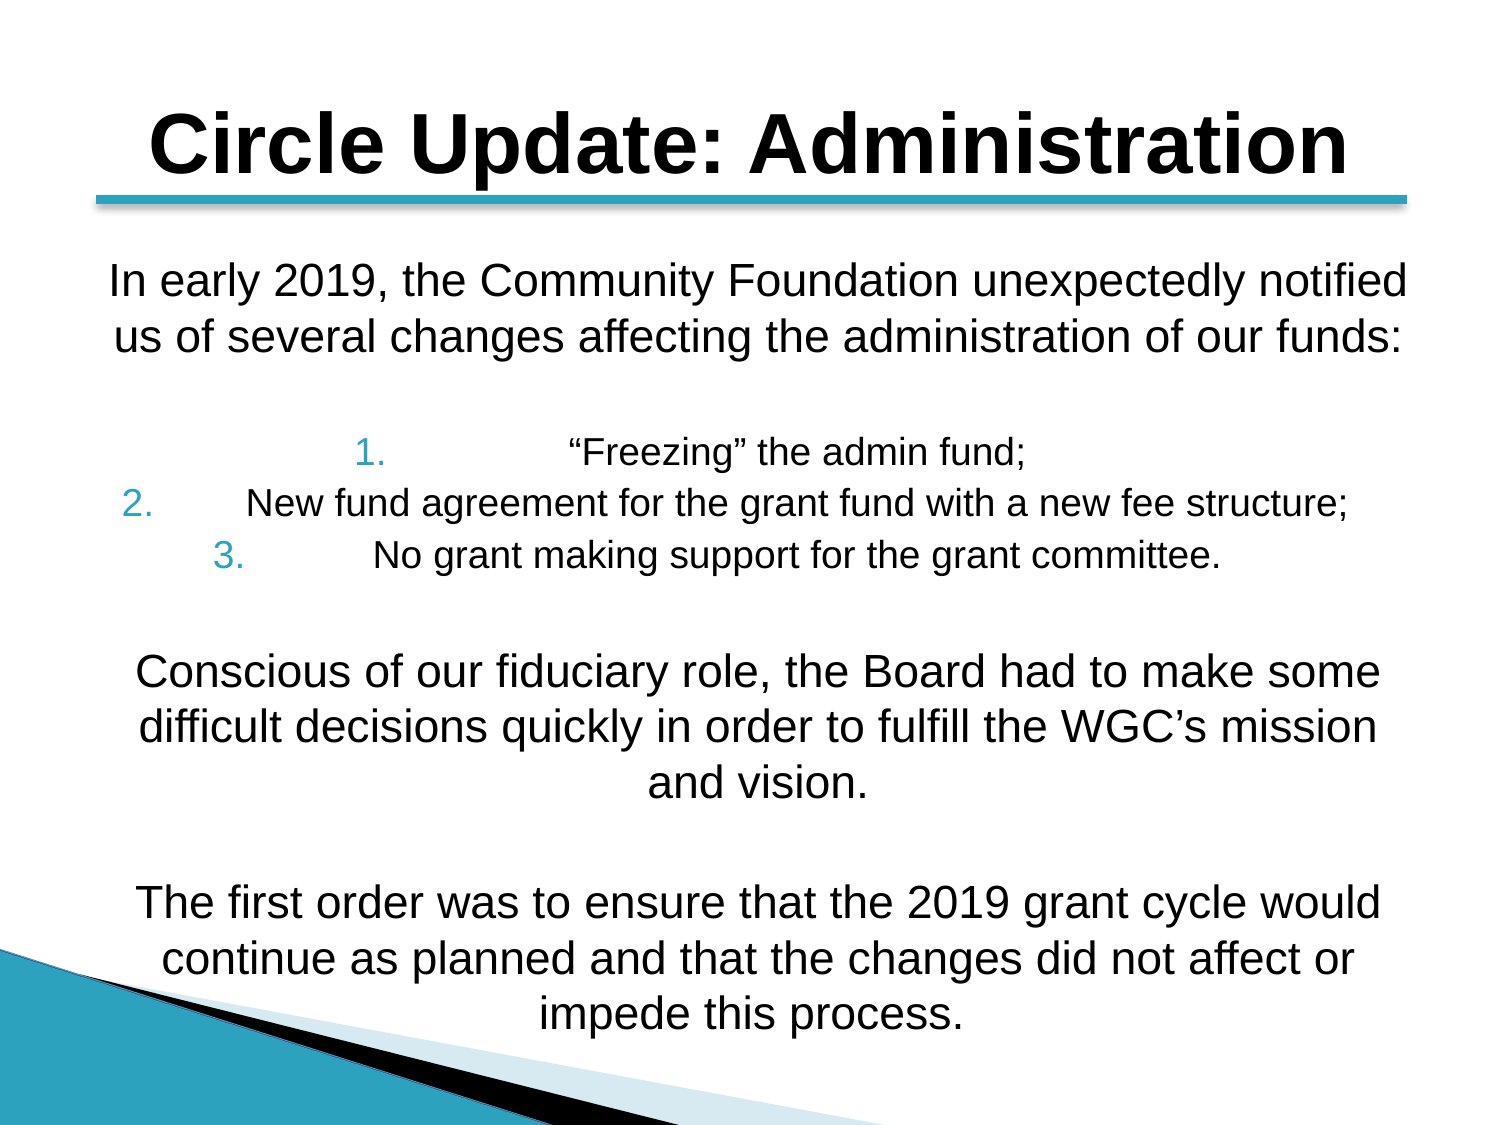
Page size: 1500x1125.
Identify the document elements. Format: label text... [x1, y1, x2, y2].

list In early 2019, the Community Foundation unexpectedly notified us of several changes affecting the administration of our funds: “Freezing” the admin fund; New fund agreement for the grant fund with a new fee structure; No grant making support for the grant committee. Conscious of our fiduciary role, the Board had to make some difficult decisions quickly in order to fulfill the WGC’s mission and vision. The first order was to ensure that the 2019 grant cycle would continue as planned and that the changes did not affect or impede this process. [74, 242, 1426, 1049]
title Circle Update: Administration [74, 44, 1426, 234]
